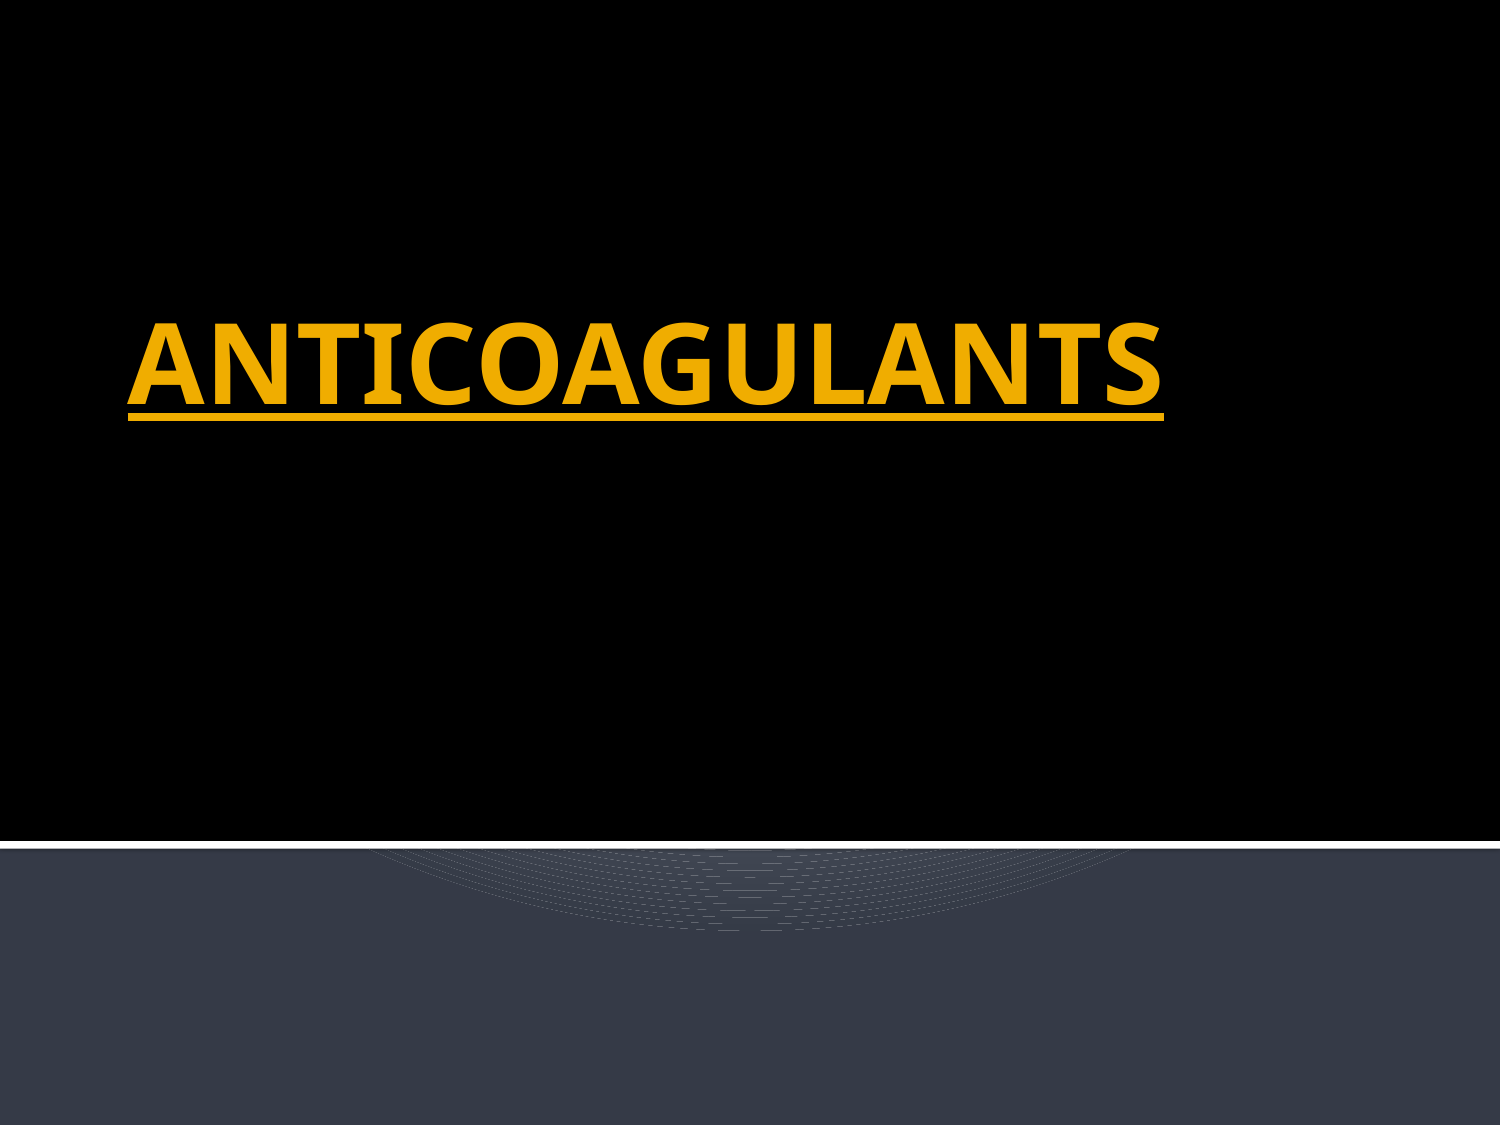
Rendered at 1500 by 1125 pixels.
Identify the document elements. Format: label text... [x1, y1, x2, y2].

title ANTICOAGULANTS [112, 291, 1438, 567]
